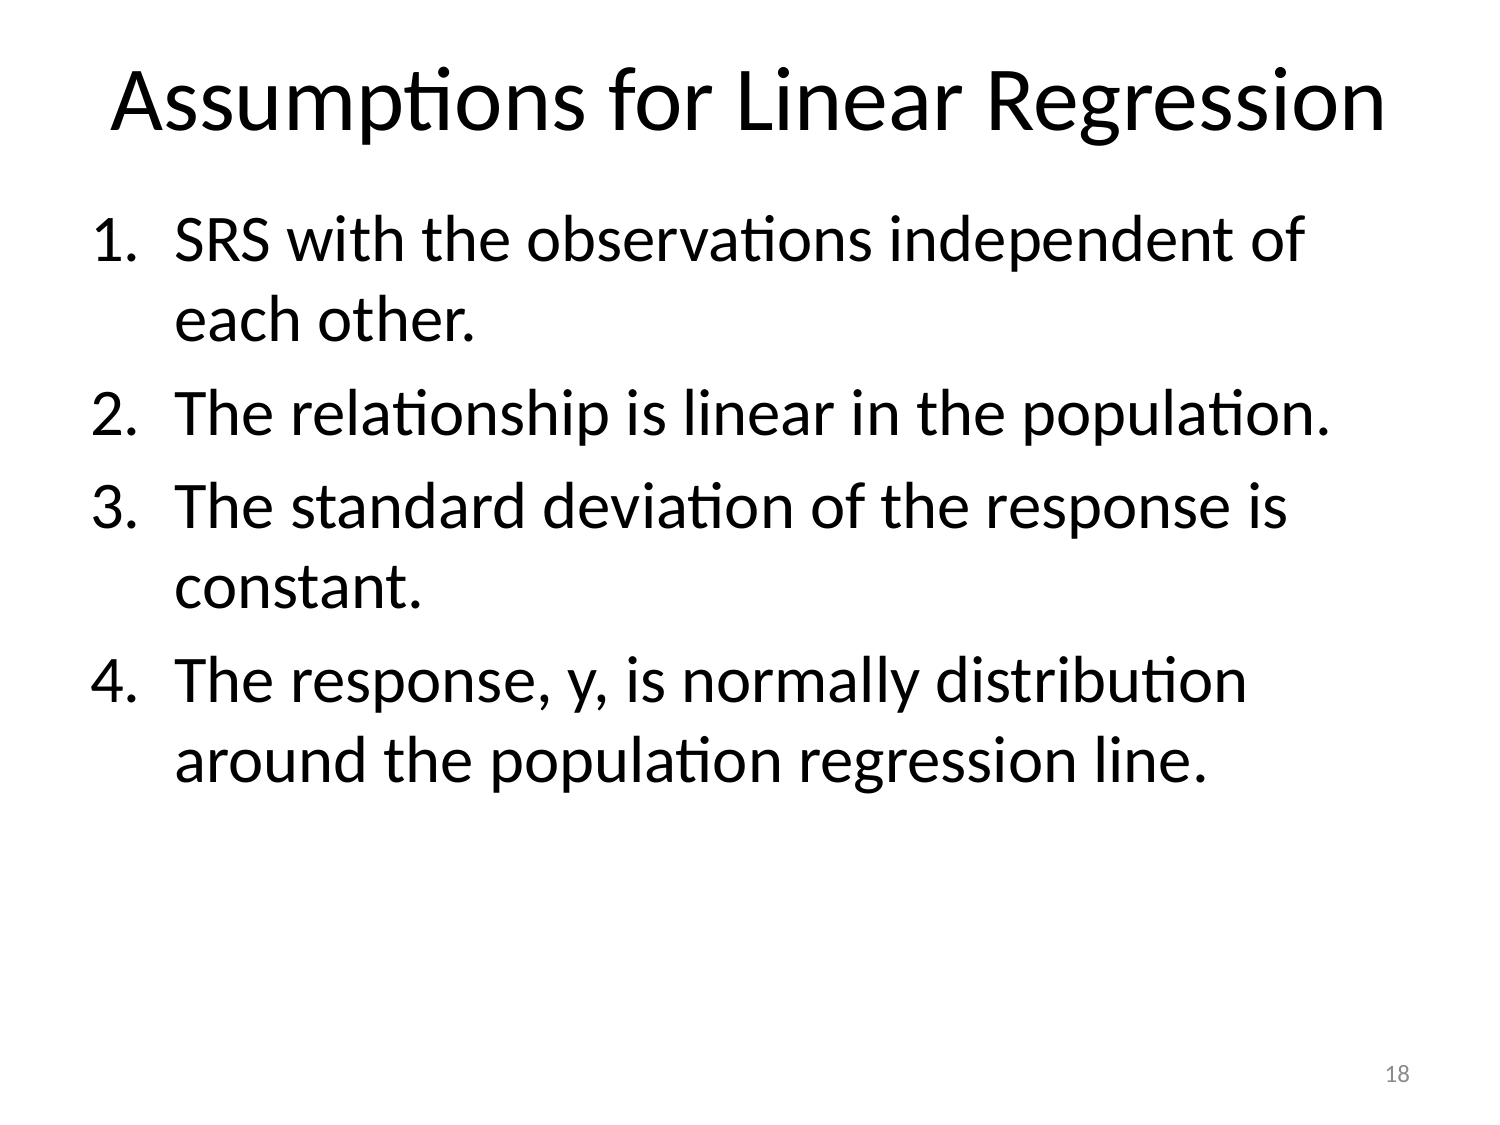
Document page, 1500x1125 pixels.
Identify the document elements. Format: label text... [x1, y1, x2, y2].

slide_number 18 [1074, 1042, 1425, 1103]
list SRS with the observations independent of each other. The relationship is linear in the population. The standard deviation of the response is constant. The response, y, is normally distribution around the population regression line. [75, 187, 1463, 1103]
title Assumptions for Linear Regression [75, 0, 1425, 187]
